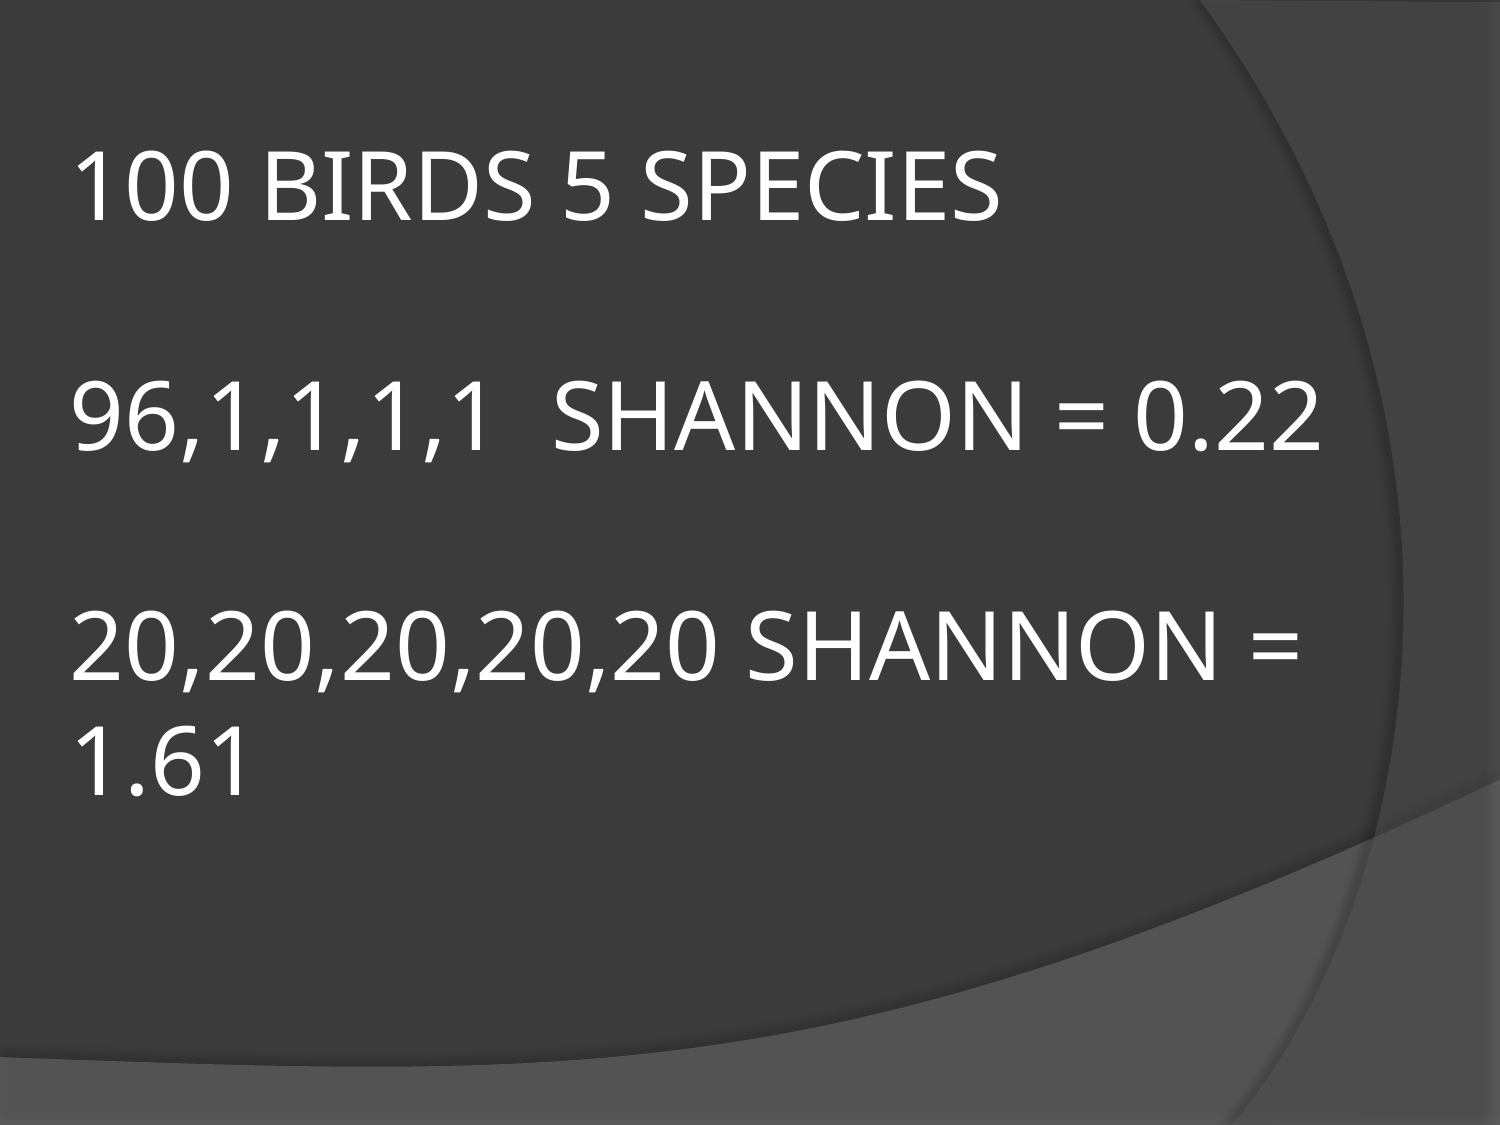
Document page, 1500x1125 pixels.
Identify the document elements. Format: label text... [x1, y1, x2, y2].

title 100 BIRDS 5 SPECIES 96,1,1,1,1 SHANNON = 0.22 20,20,20,20,20 SHANNON = 1.61 [62, 45, 1475, 1125]
